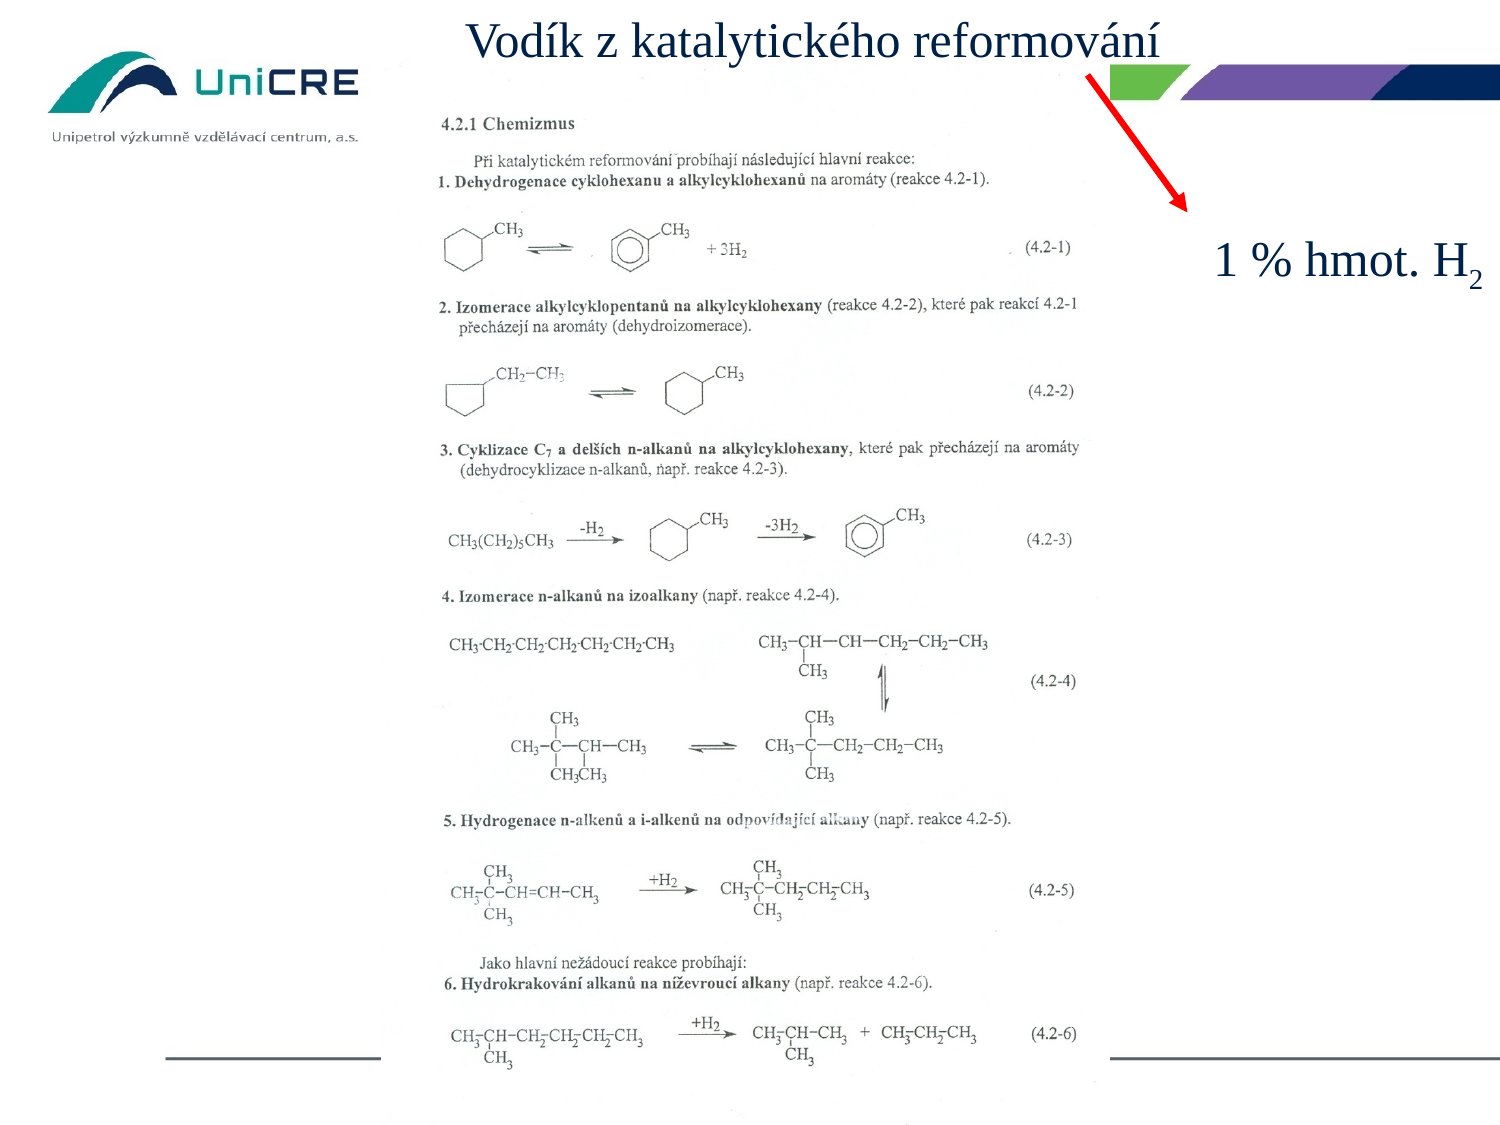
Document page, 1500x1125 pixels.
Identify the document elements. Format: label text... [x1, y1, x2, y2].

text_box [1113, 109, 1188, 213]
text_box Vodík z katalytického reformování [449, 0, 1213, 75]
picture [0, 4, 1500, 1125]
text_box 1 % hmot. H2 [1198, 219, 1499, 303]
